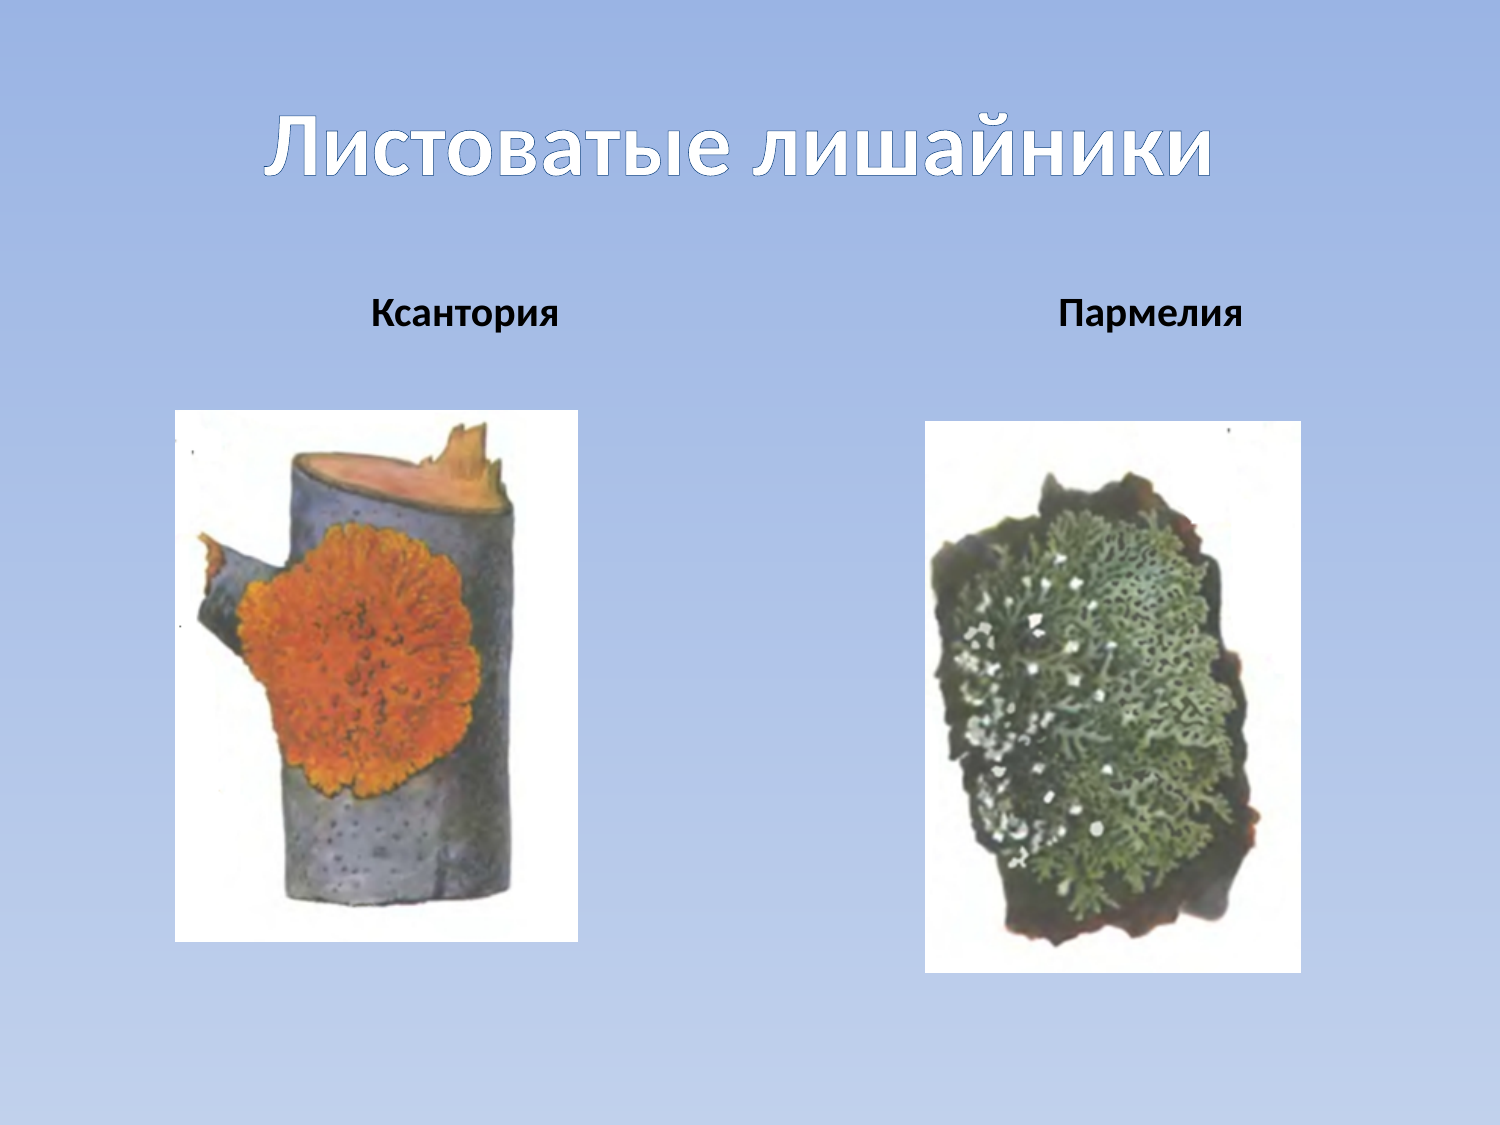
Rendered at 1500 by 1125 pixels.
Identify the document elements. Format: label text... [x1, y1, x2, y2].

title Листоватые лишайники [75, 45, 1425, 233]
picture [925, 421, 1301, 973]
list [175, 409, 578, 942]
list Пармелия [836, 251, 1372, 357]
list Ксантория [0, 251, 663, 357]
